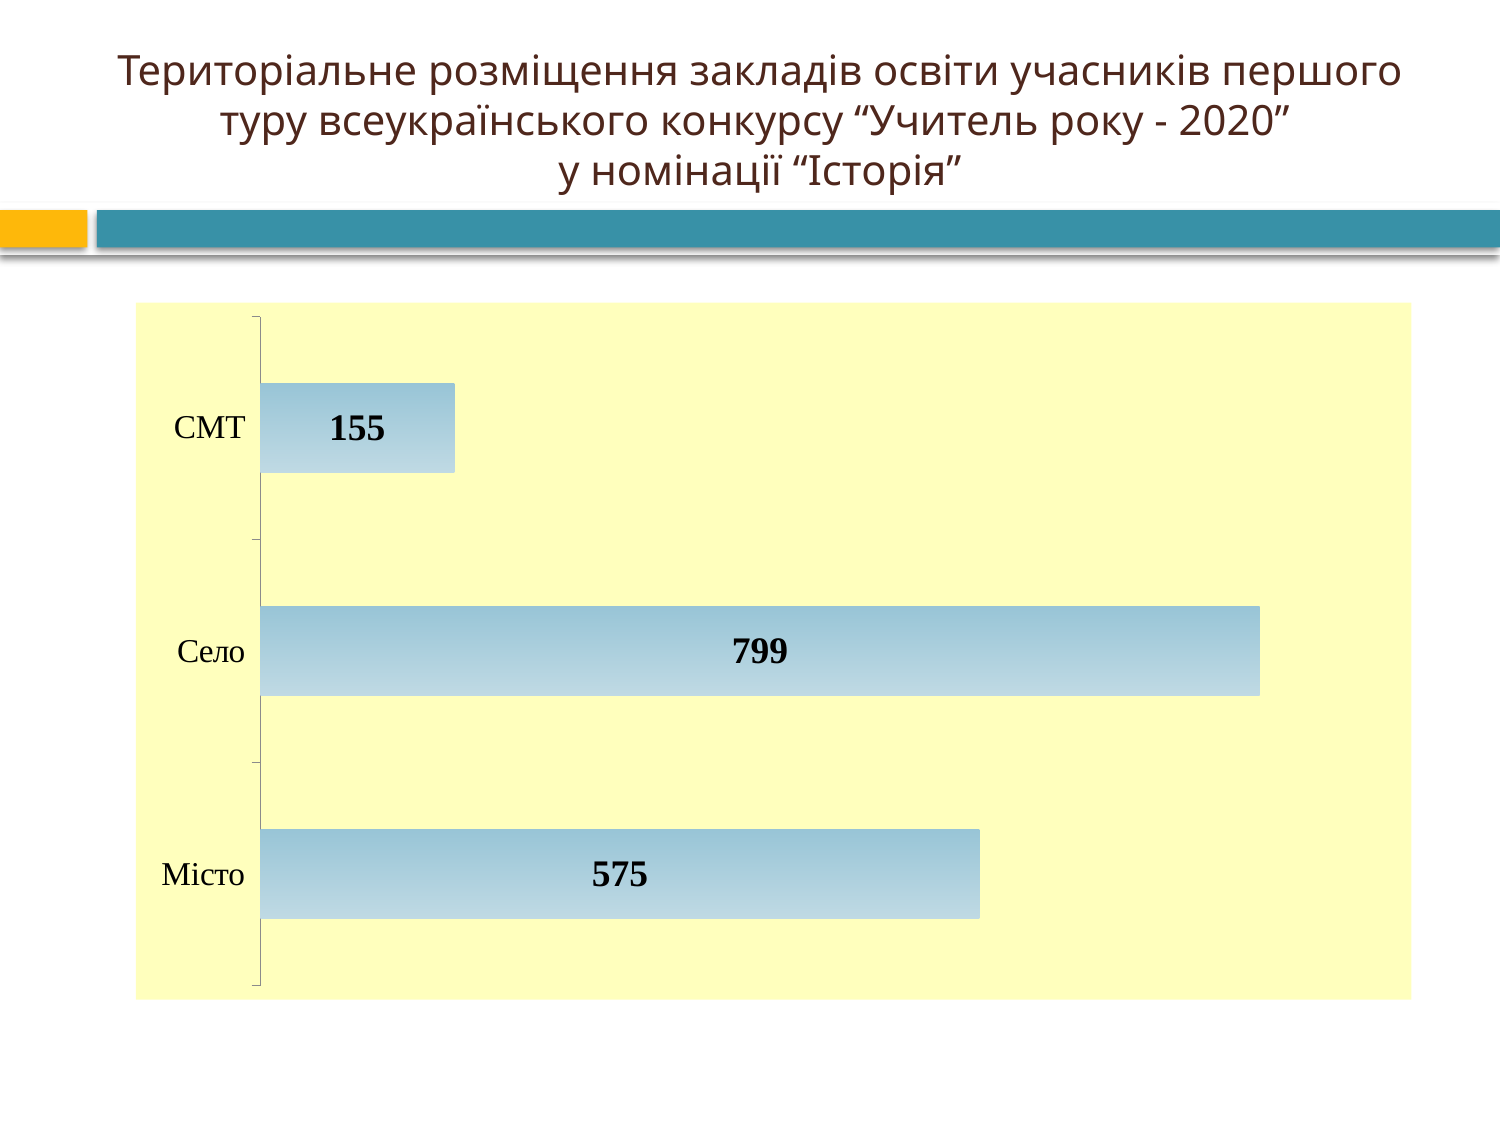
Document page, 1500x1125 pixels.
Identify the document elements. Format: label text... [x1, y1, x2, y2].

title Територіальне розміщення закладів освіти учасників першого туру всеукраїнського конкурсу “Учитель року - 2020” у номінації “Історія” [82, 37, 1438, 200]
chart [135, 302, 1412, 1000]
